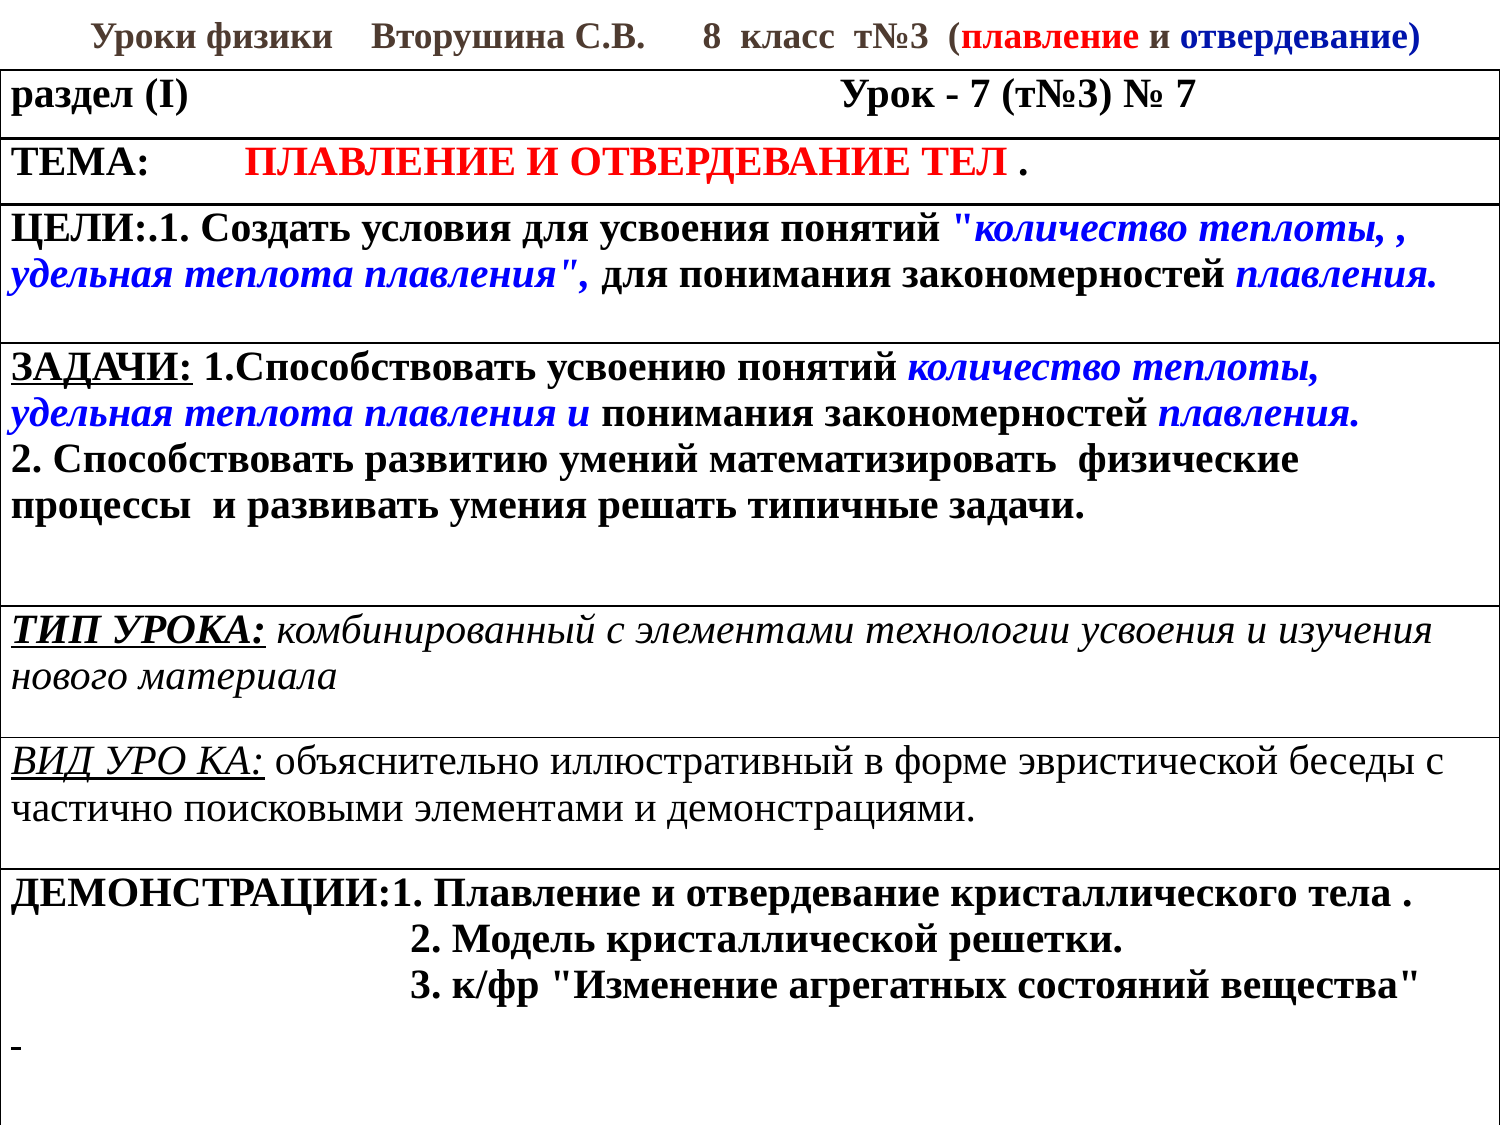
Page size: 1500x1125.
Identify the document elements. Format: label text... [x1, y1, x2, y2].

table_cell ТИп УРОКА: комбинированный с элементами технологии усвоения и изучения нового материала [1, 607, 1499, 737]
table_cell ДЕМОНСТРАЦИИ:1. Плавление и отвердевание кристаллического тела . 2. Модель кристаллической решетки. 3. к/фр "изменение агрегатных состояний вещества" [1, 870, 1499, 1125]
table_cell ТЕМА: плавление и отвердевание тел . [1, 140, 1499, 203]
table_cell ВИД УРО КА: объяснительно иллюстративный в форме эвристической беседы с частично поисковыми элементами и демонстрациями. [1, 738, 1499, 868]
title Уроки физики Вторушина С.В. 8 класс т№3 (плавление и отвердевание) [75, 0, 1442, 68]
table_header раздел (I) Урок - 7 (т№3) № 7 [1, 71, 1499, 137]
table_cell Задачи: 1.Способствовать усвоению понятий количество теплоты, удельная теплота плавления и понимания закономерностей плавления. 2. Способствовать развитию умений математизировать физические процессы и развивать умения решать типичные задачи. [1, 344, 1499, 605]
table_cell ЦЕЛИ:.1. Создать условия для усвоения понятий "количество теплоты, , удельная теплота плавления", для понимания закономерностей плавления. [1, 206, 1499, 342]
